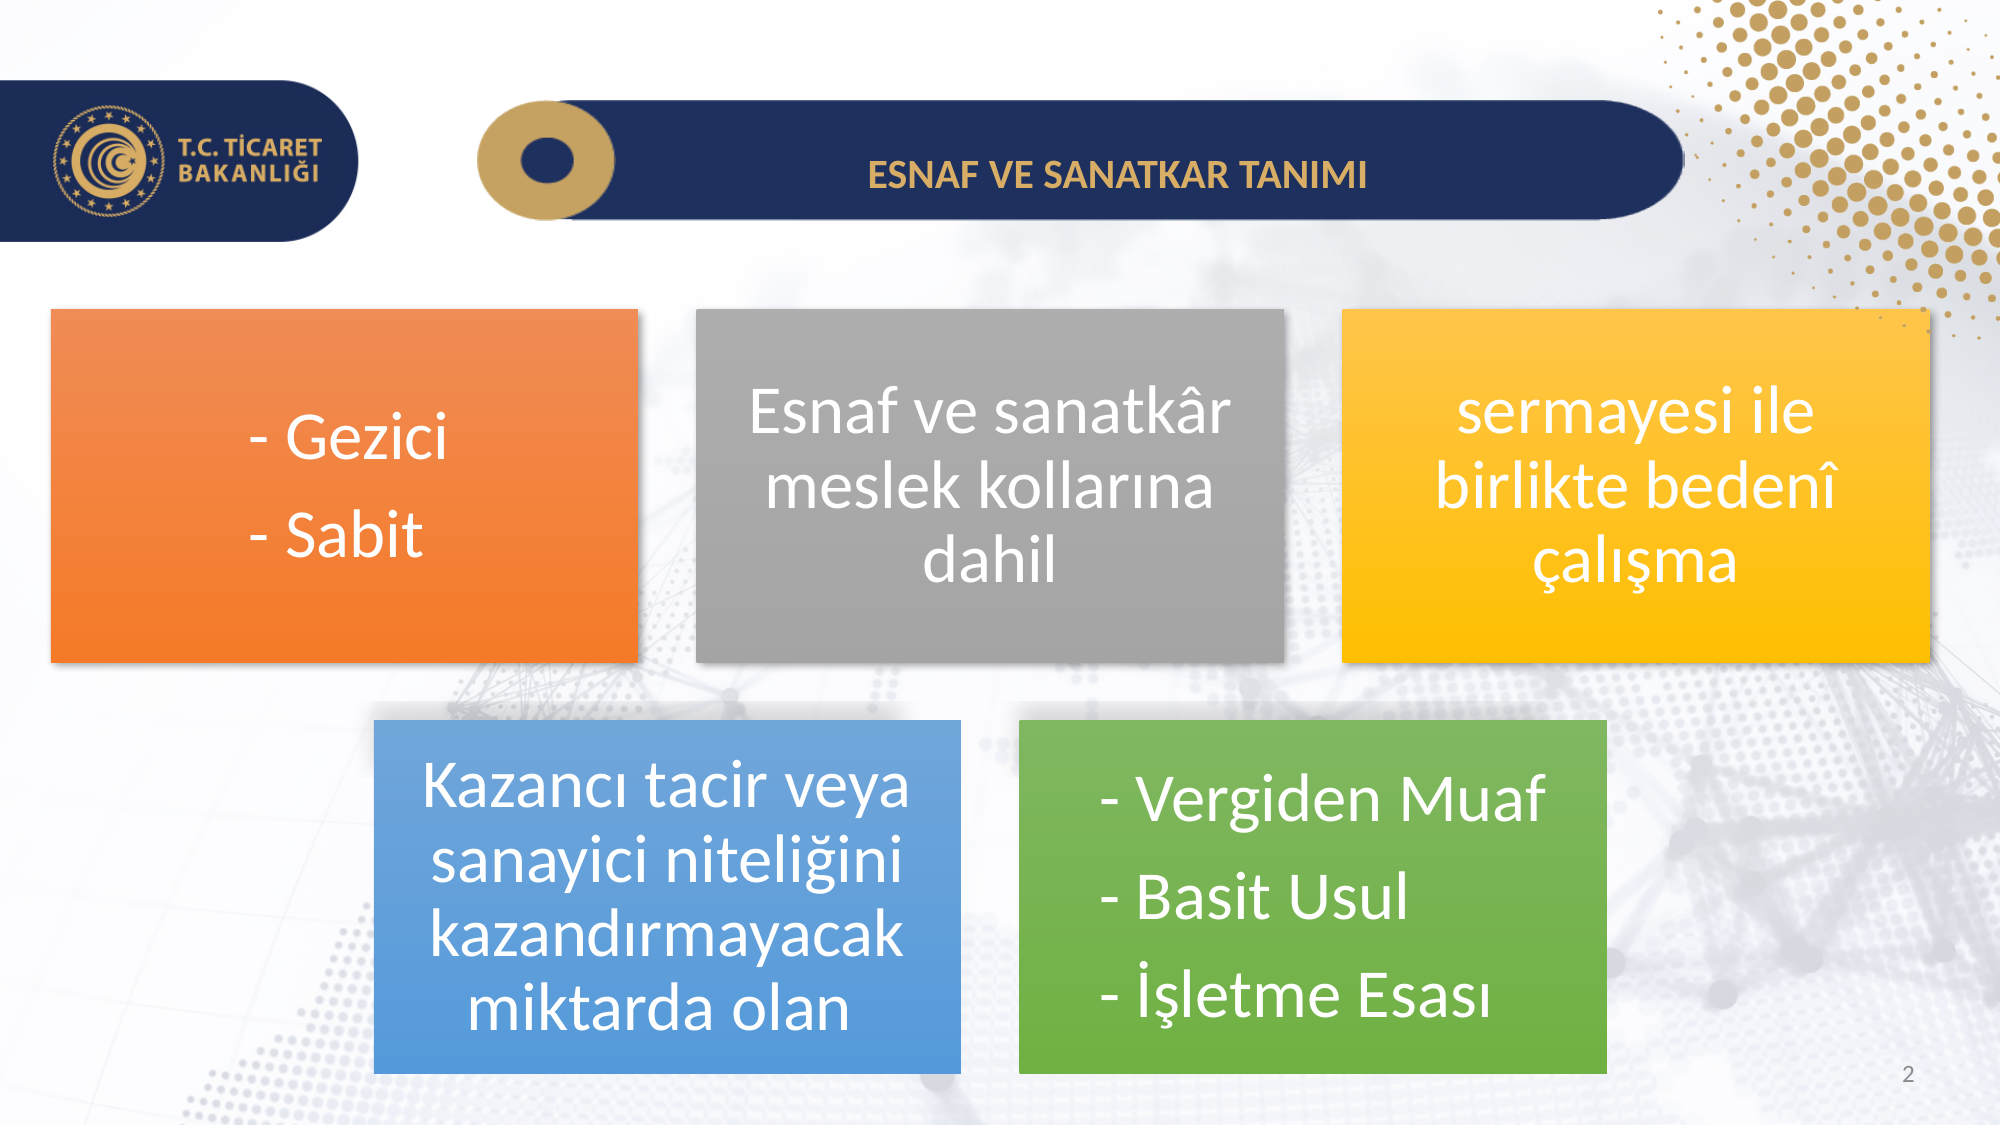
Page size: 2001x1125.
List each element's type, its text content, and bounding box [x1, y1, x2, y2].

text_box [477, 100, 1685, 241]
picture [0, 0, 2000, 1125]
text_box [50, 284, 1930, 1099]
slide_number 2 [1479, 1099, 1930, 1103]
